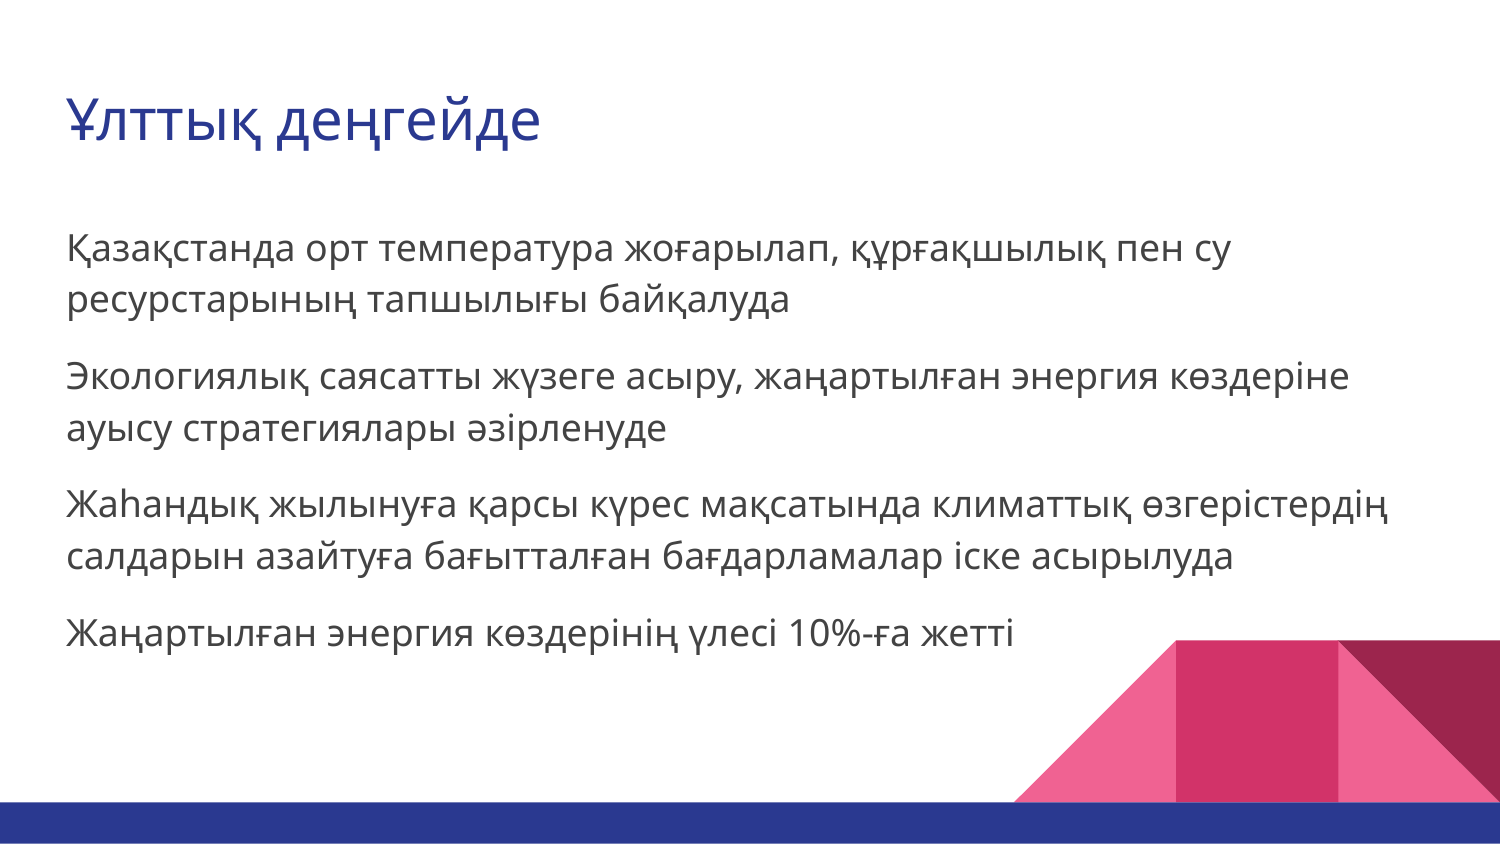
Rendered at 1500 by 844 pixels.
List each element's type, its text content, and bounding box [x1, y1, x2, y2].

title Ұлттық деңгейде [51, 67, 1449, 167]
list Қазақстанда орт температура жоғарылап, құрғақшылық пен су ресурстарының тапшылығы байқалуда Экологиялық саясатты жүзеге асыру, жаңартылған энергия көздеріне ауысу стратегиялары әзірленуде Жаһандық жылынуға қарсы күрес мақсатында климаттық өзгерістердің салдарын азайтуға бағытталған бағдарламалар іске асырылуда Жаңартылған энергия көздерінің үлесі 10%-ға жетті [51, 201, 1449, 750]
